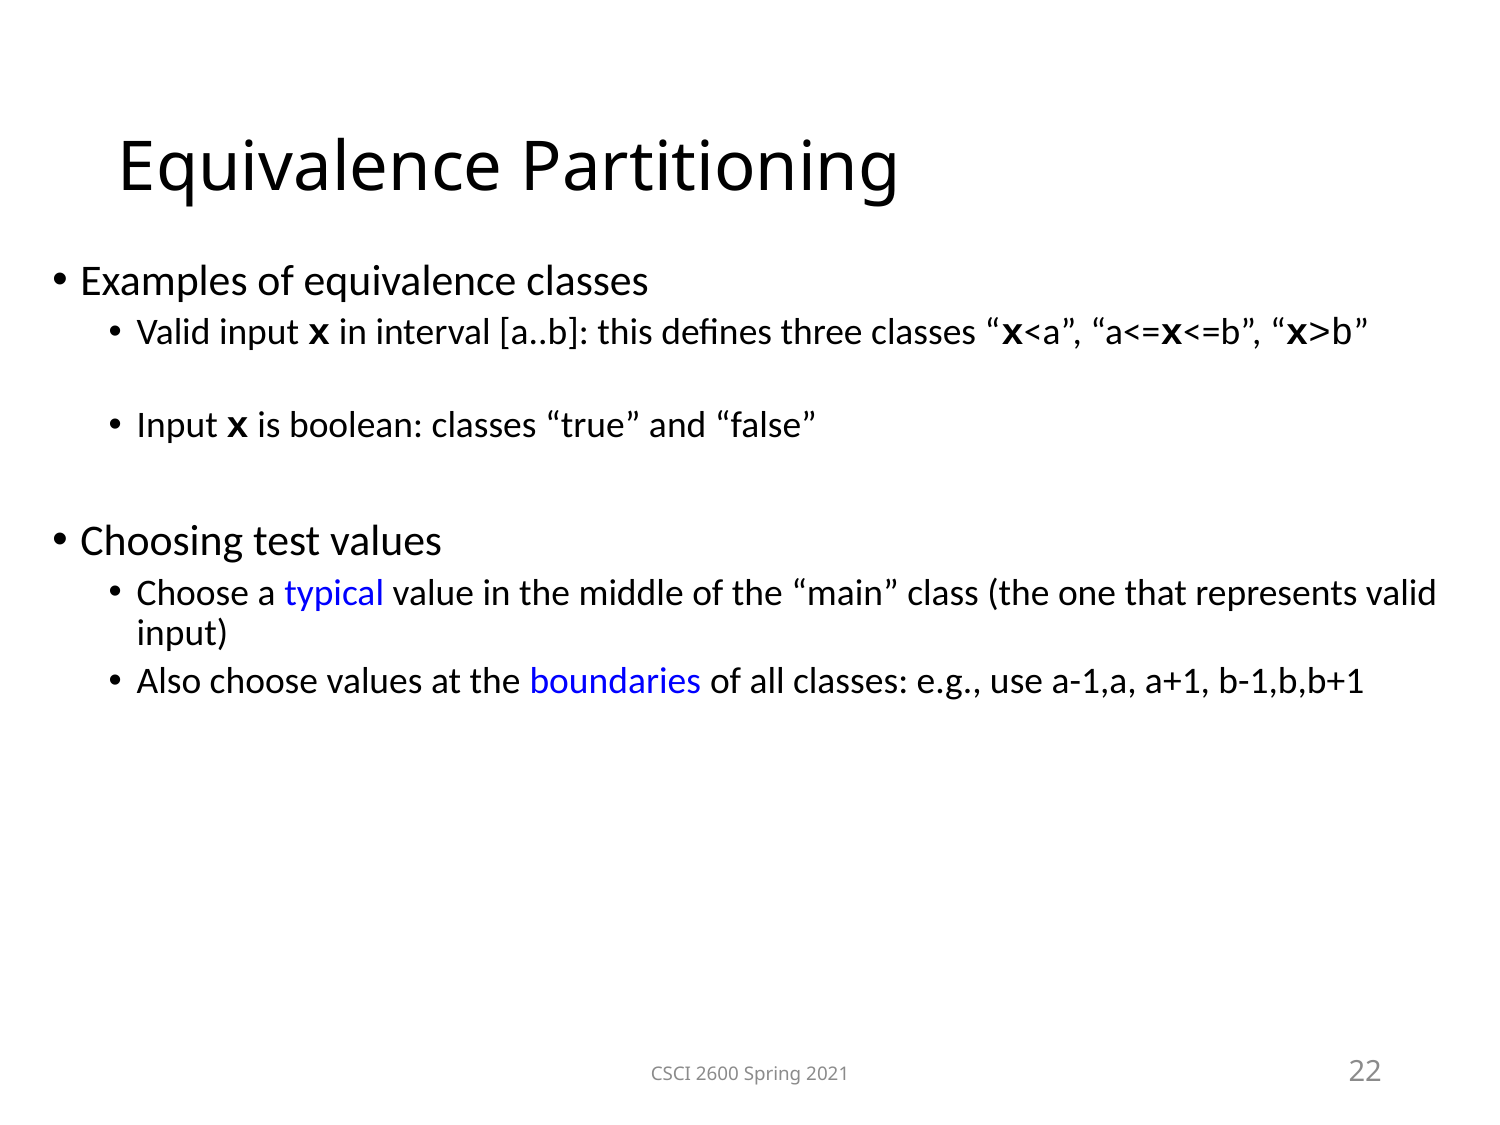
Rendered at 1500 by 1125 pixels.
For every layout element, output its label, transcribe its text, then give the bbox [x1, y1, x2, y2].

text_box Examples of equivalence classes Valid input x in interval [a..b]: this defines three classes “x<a”, “a<=x<=b”, “x>b” Input x is boolean: classes “true” and “false” Choosing test values Choose a typical value in the middle of the “main” class (the one that represents valid input) Also choose values at the boundaries of all classes: e.g., use a-1,a, a+1, b-1,b,b+1 [37, 249, 1469, 994]
text_box Equivalence Partitioning [103, 59, 1397, 249]
text_box CSCI 2600 Spring 2021 [496, 1042, 1003, 1103]
text_box 22 [1059, 1042, 1397, 1103]
